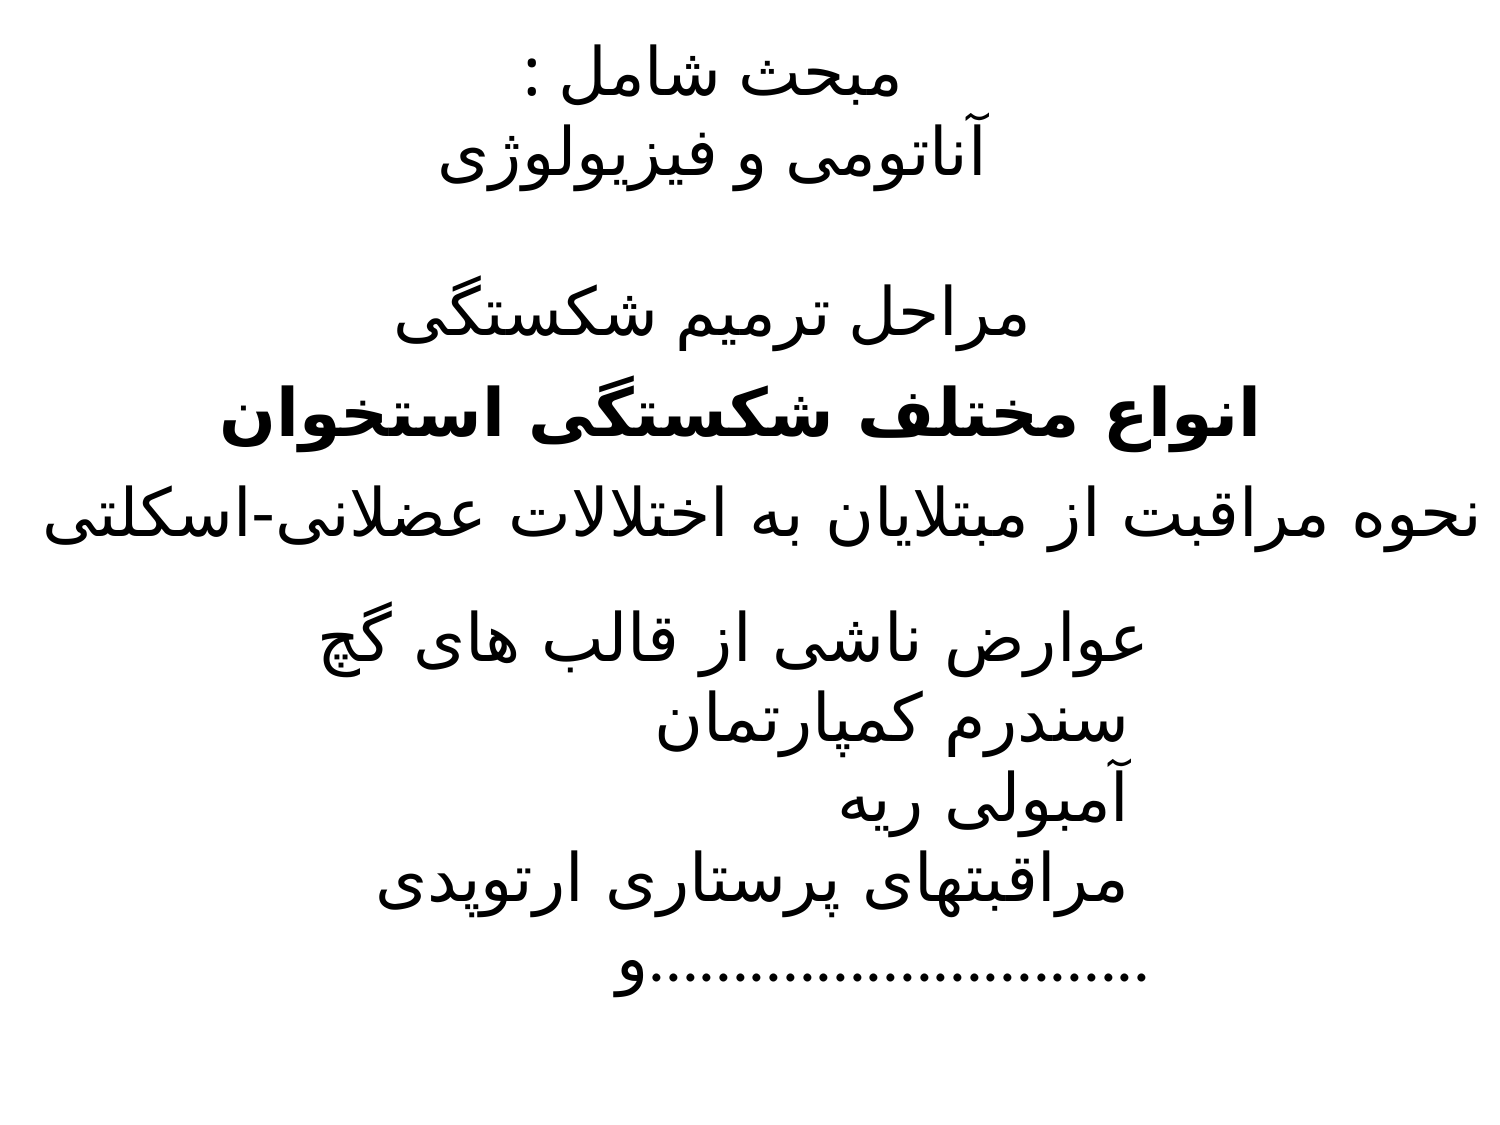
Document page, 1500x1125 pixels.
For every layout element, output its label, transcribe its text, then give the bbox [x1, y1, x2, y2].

text_box انواع مختلف شکستگی استخوان [204, 362, 1278, 458]
title مبحث شامل : آناتومی و فیزیولوژی مراحل ترمیم شکستگی [37, 174, 1388, 363]
text_box عوارض ناشی از قالب های گچ سندرم کمپارتمان آمبولی ریه مراقبتهای پرستاری ارتوپدی و.............................. [302, 587, 1166, 1002]
text_box نحوه مراقبت از مبتلایان به اختلالات عضلانی-اسکلتی [27, 462, 1499, 558]
